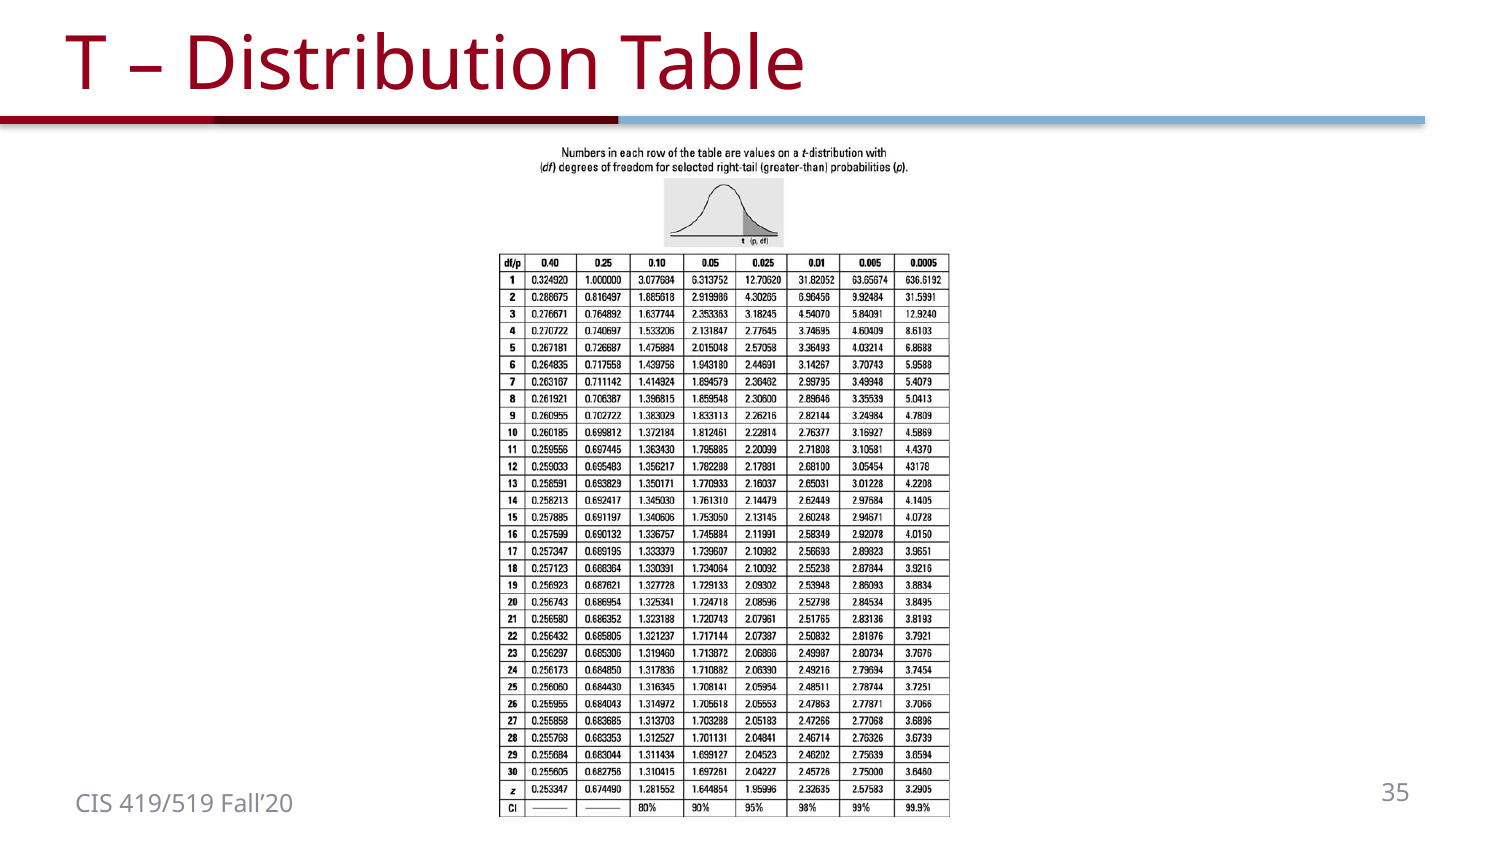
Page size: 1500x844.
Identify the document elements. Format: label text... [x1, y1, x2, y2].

title T – Distribution Table [50, 2, 1401, 117]
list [499, 147, 950, 817]
slide_number 35 [1074, 770, 1425, 816]
